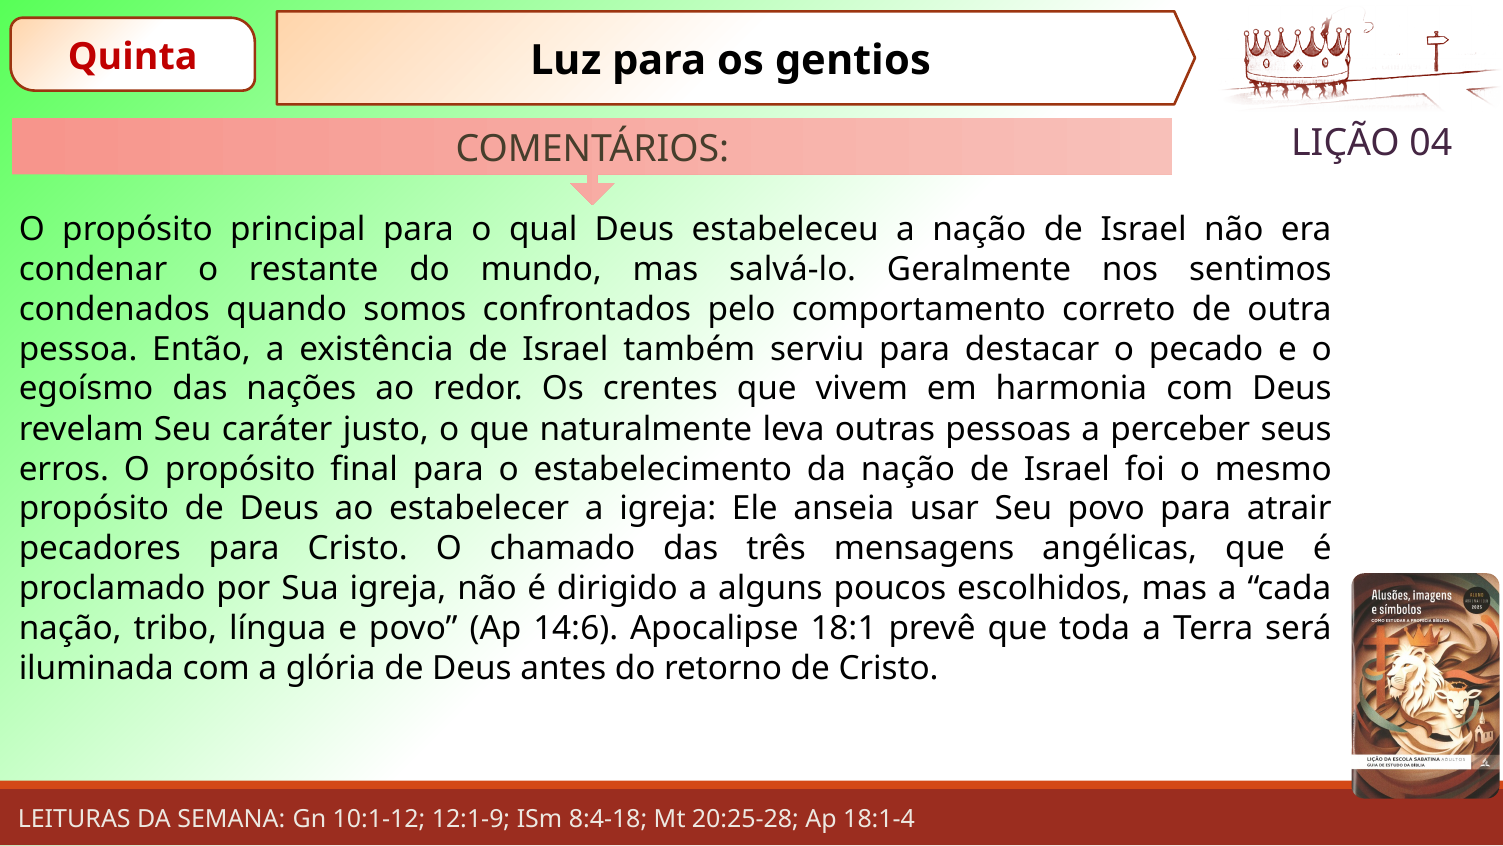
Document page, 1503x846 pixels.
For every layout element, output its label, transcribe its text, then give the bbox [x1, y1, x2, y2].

text_box COMENTÁRIOS: [10, 116, 1174, 207]
text_box LEITURAS DA SEMANA: Gn 10:1-12; 12:1-9; ISm 8:4-18; Mt 20:25-28; Ap 18:1-4 [3, 794, 1421, 840]
picture [1216, 4, 1503, 113]
text_box O propósito principal para o qual Deus estabeleceu a nação de Israel não era condenar o restante do mundo, mas salvá-lo. Geralmente nos sentimos condenados quando somos confrontados pelo comportamento correto de outra pessoa. Então, a existência de Israel também serviu para destacar o pecado e o egoísmo das nações ao redor. Os crentes que vivem em harmonia com Deus revelam Seu caráter justo, o que naturalmente leva outras pessoas a perceber seus erros. O propósito final para o estabelecimento da nação de Israel foi o mesmo propósito de Deus ao estabelecer a igreja: Ele anseia usar Seu povo para atrair pecadores para Cristo. O chamado das três mensagens angélicas, que é proclamado por Sua igreja, não é dirigido a alguns poucos escolhidos, mas a “cada nação, tribo, língua e povo” (Ap 14:6). Apocalipse 18:1 prevê que toda a Terra será iluminada com a glória de Deus antes do retorno de Cristo. [3, 199, 1349, 694]
text_box Quinta [9, 16, 257, 92]
text_box Luz para os gentios [275, 10, 1197, 106]
picture [1351, 572, 1501, 800]
text_box LIÇÃO 04 [1276, 121, 1468, 171]
